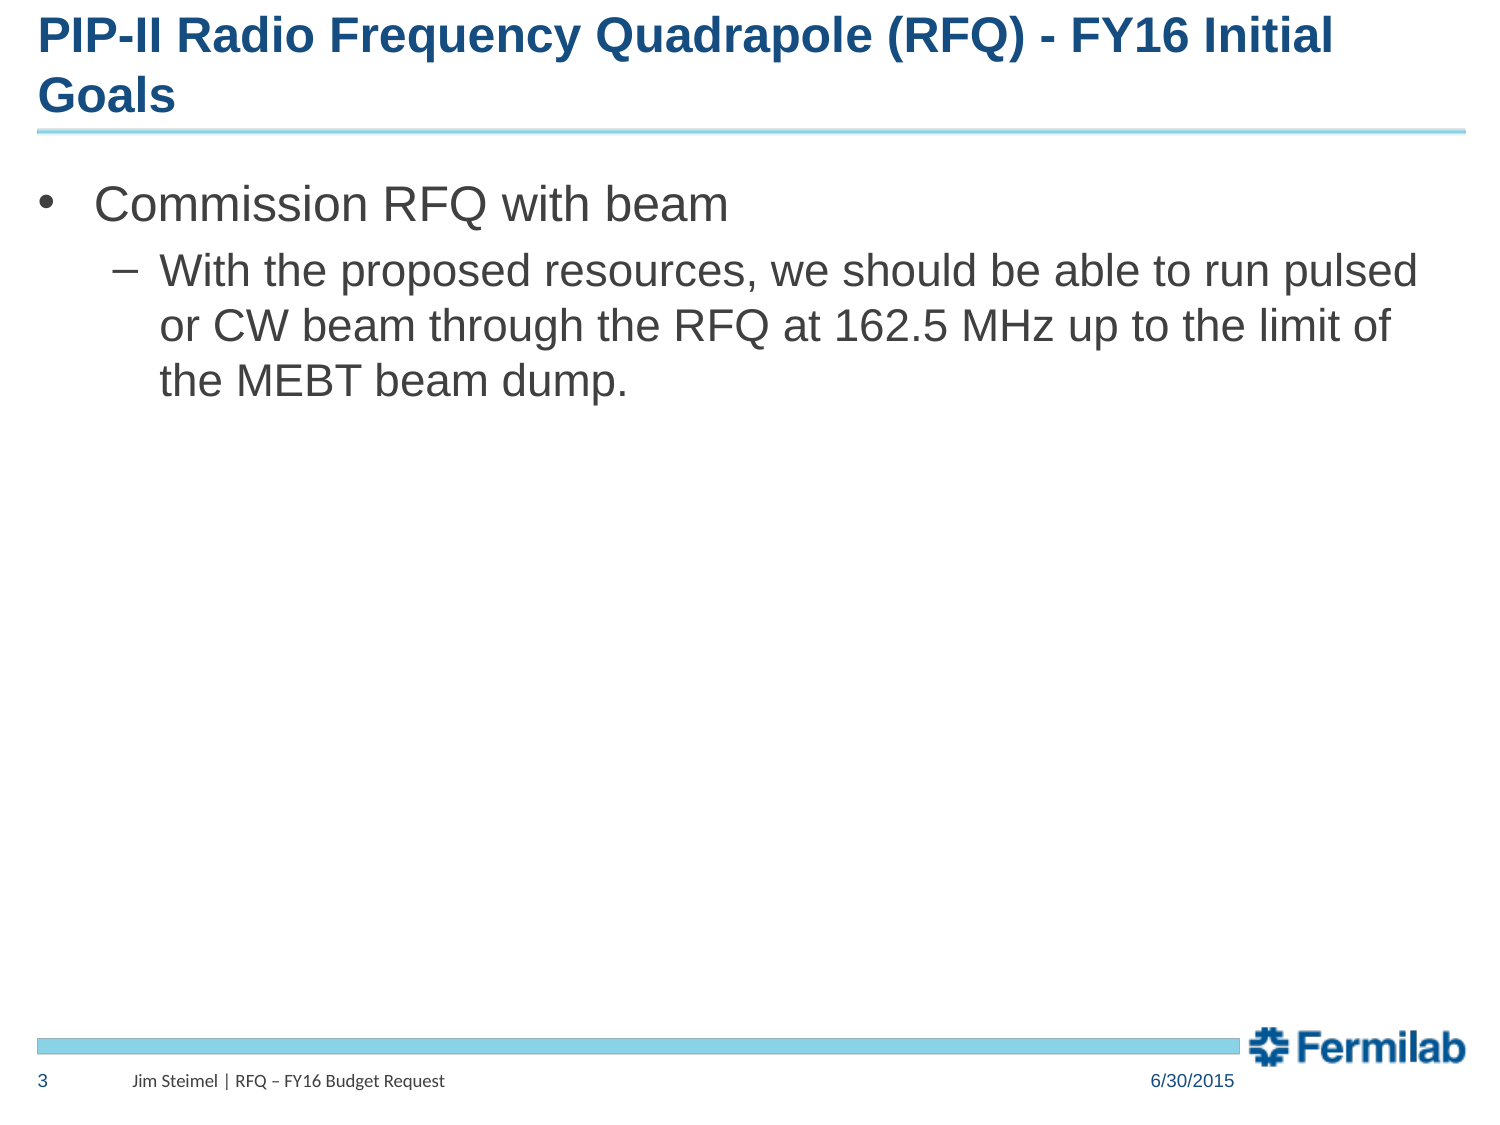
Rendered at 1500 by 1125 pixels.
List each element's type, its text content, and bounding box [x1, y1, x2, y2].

title PIP-II Radio Frequency Quadrapole (RFQ) - FY16 Initial Goals [37, 16, 1463, 123]
footer Jim Steimel | RFQ – FY16 Budget Request [132, 1068, 1014, 1109]
slide_number 3 [37, 1068, 111, 1109]
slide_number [1058, 1068, 1235, 1109]
list Commission RFQ with beam With the proposed resources, we should be able to run pulsed or CW beam through the RFQ at 162.5 MHz up to the limit of the MEBT beam dump. [37, 171, 1461, 990]
